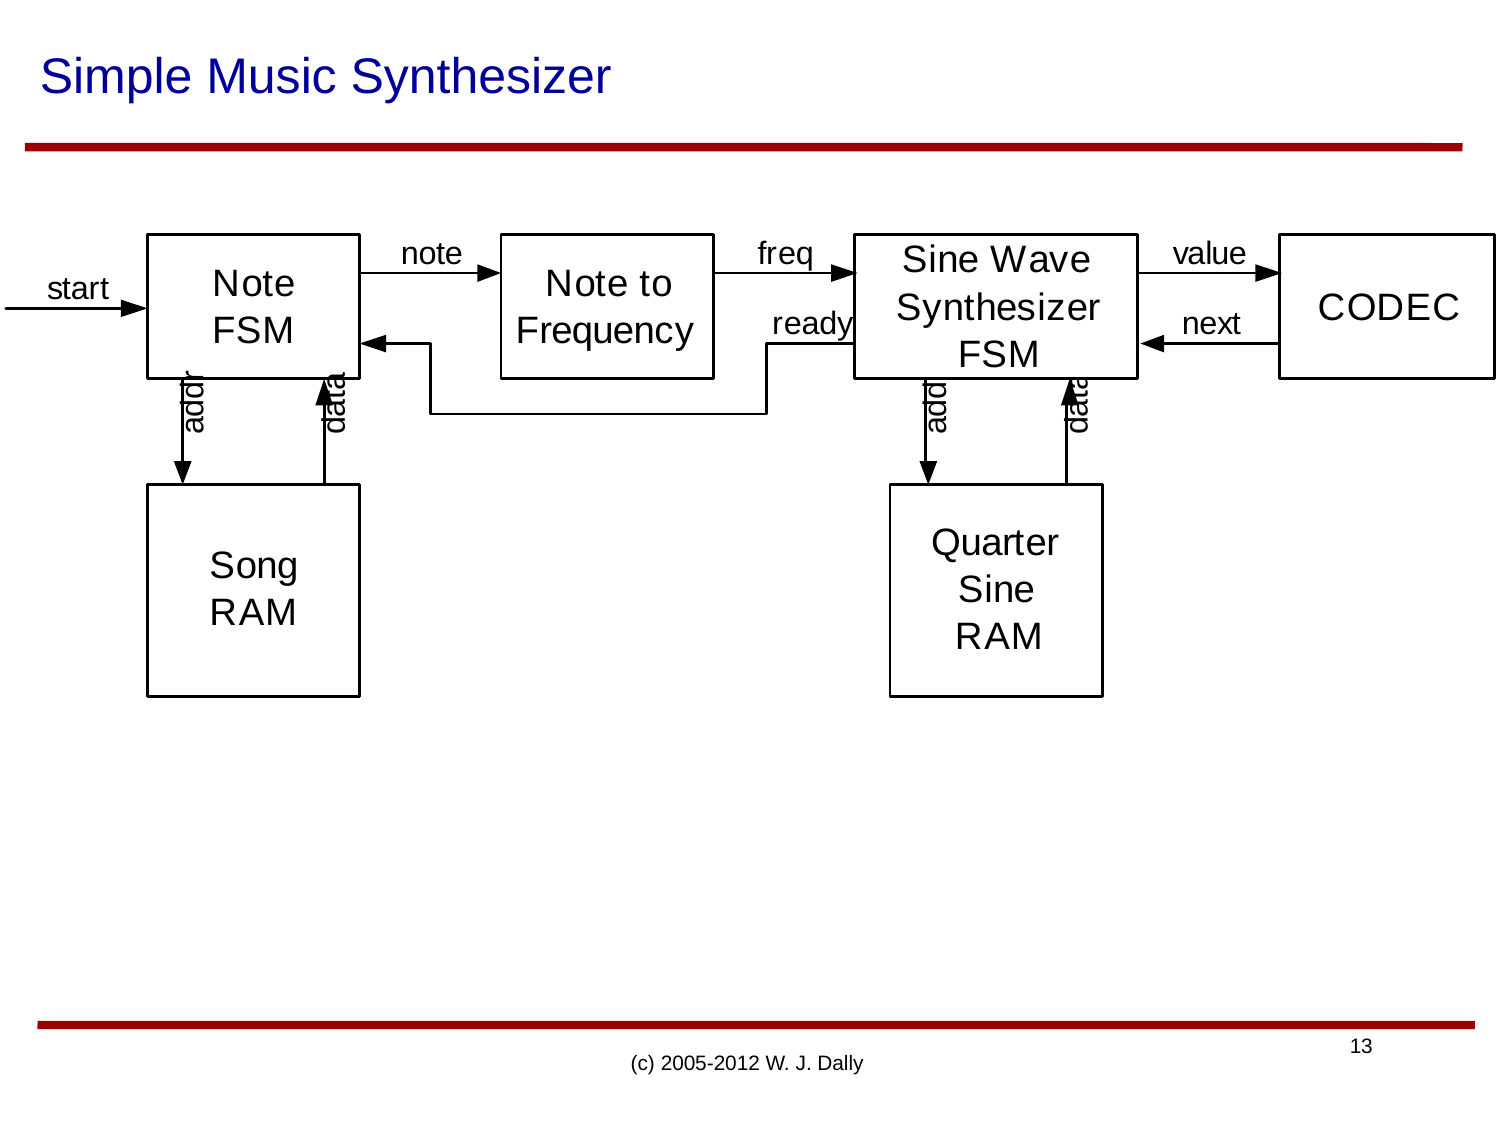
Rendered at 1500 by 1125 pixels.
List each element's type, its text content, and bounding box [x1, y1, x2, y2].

picture [0, 225, 1500, 706]
footer (c) 2005-2012 W. J. Dally [512, 1024, 988, 1101]
title Simple Music Synthesizer [24, 0, 1500, 147]
